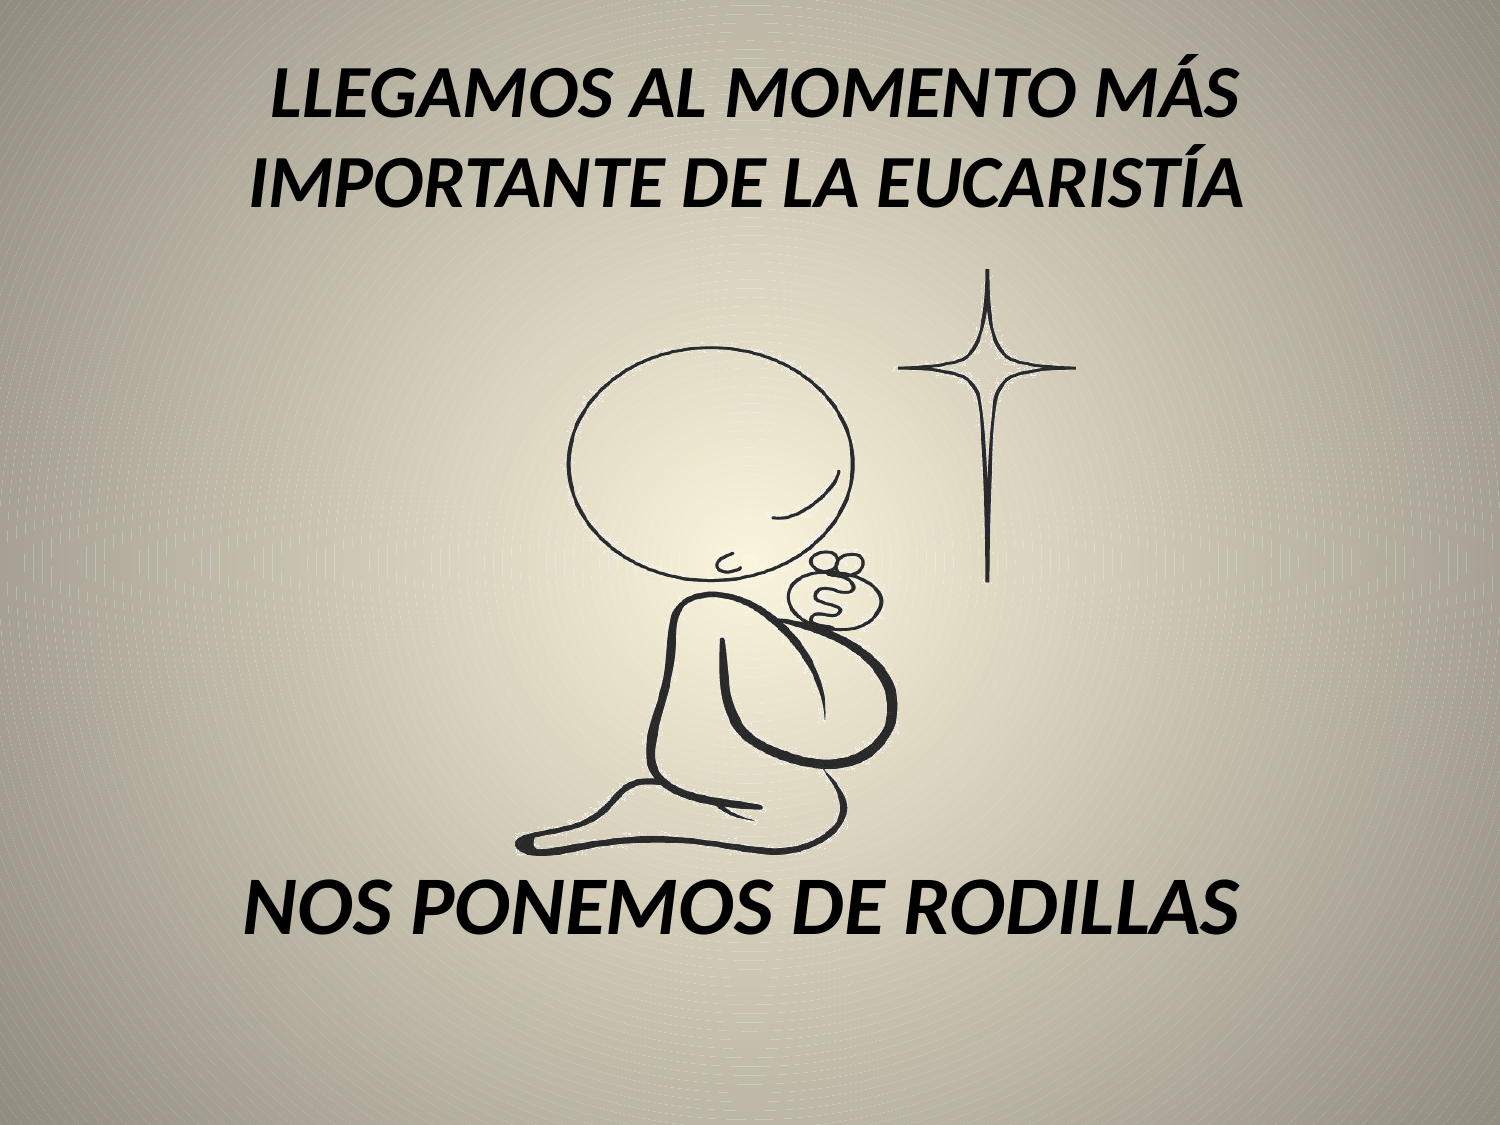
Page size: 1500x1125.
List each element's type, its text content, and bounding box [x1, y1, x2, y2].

picture [515, 269, 1077, 856]
text_box NOS PONEMOS DE RODILLAS [227, 843, 1256, 959]
text_box LLEGAMOS AL MOMENTO MÁS IMPORTANTE DE LA EUCARISTÍA [93, 35, 1418, 230]
